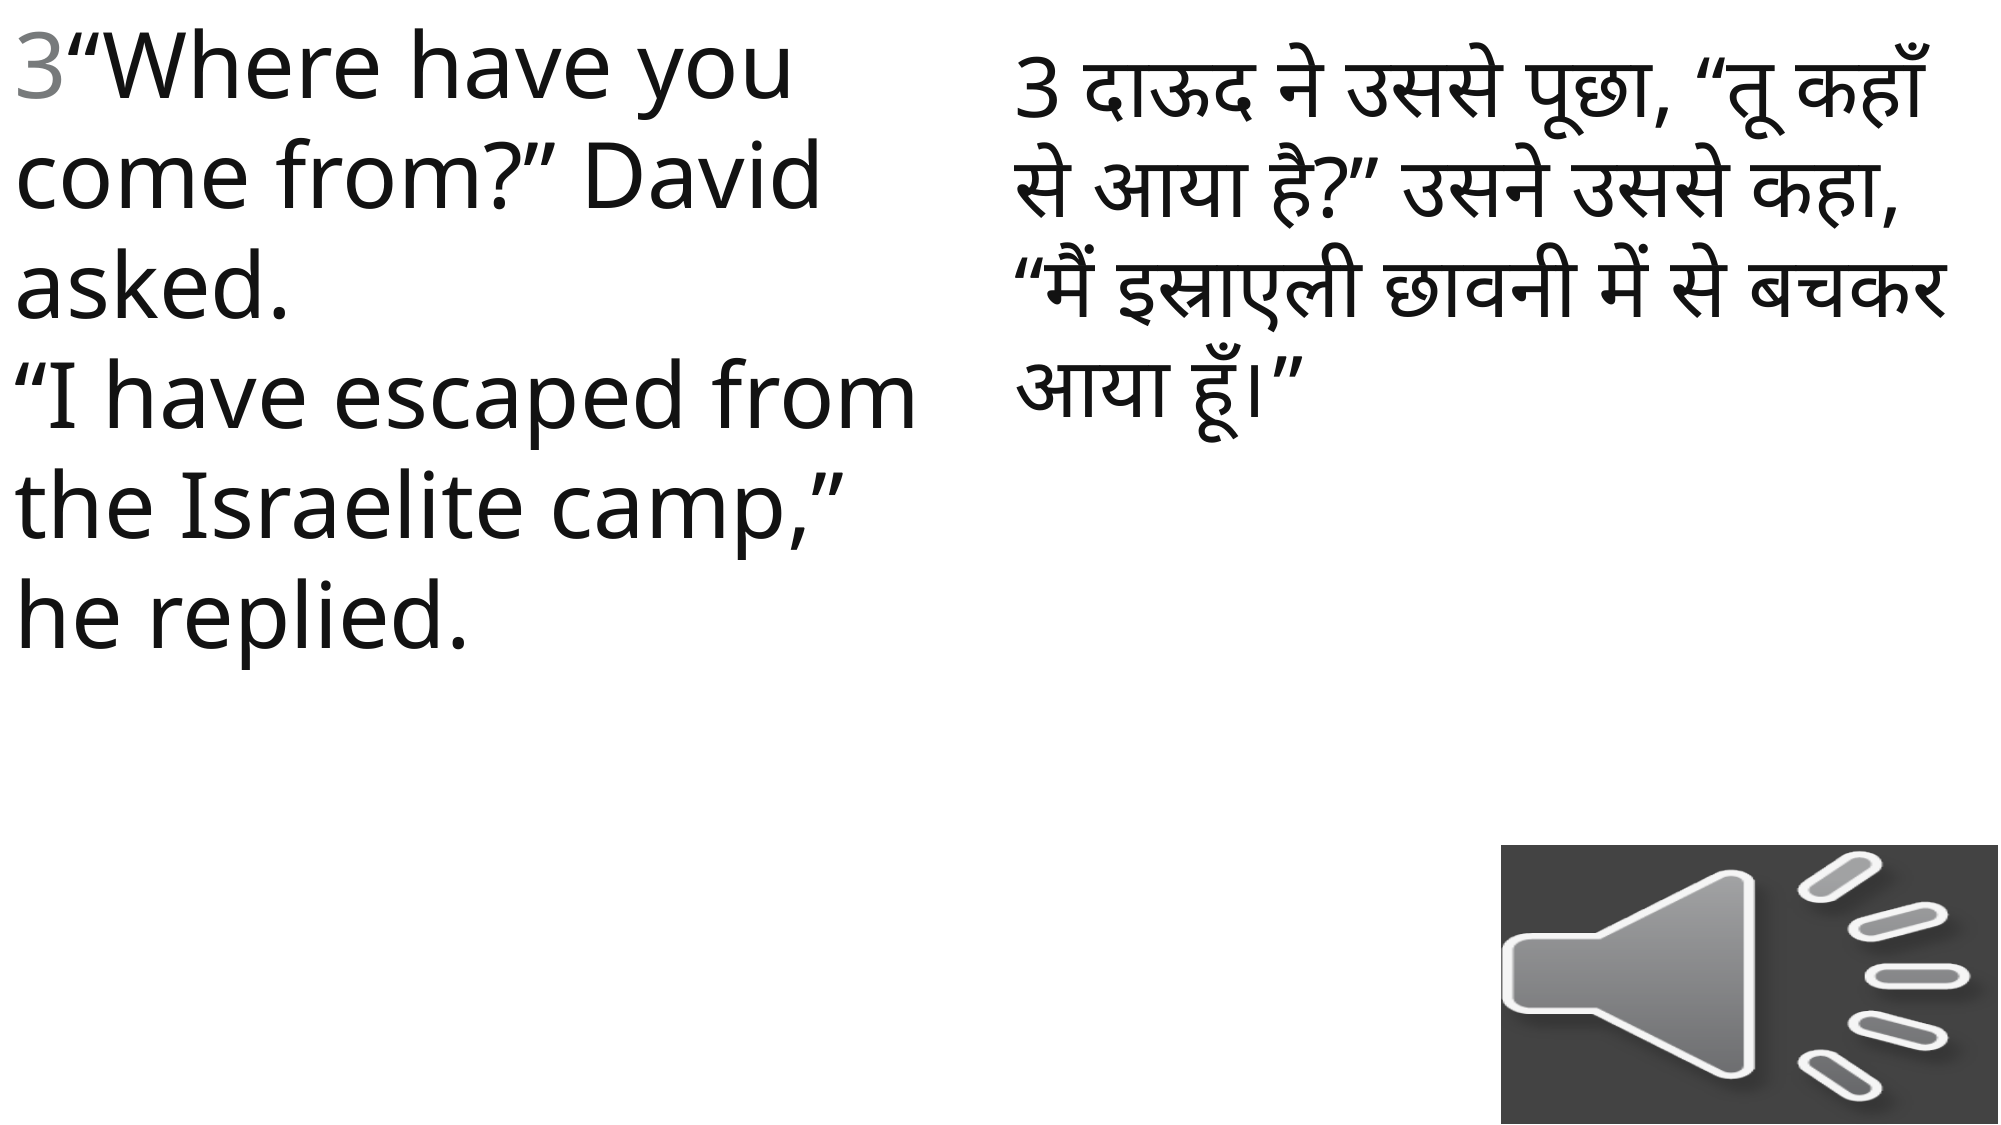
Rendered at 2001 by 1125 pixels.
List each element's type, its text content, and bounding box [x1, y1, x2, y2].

text_box 3“Where have you come from?” David asked. “I have escaped from the Israelite camp,” he replied. [0, 0, 981, 1125]
text_box 3 दाऊद ने उससे पूछा, “तू कहाँ से आया है?” उसने उससे कहा, “मैं इस्राएली छावनी में से बचकर आया हूँ।” [999, 27, 2000, 1104]
picture [1500, 843, 2000, 1125]
